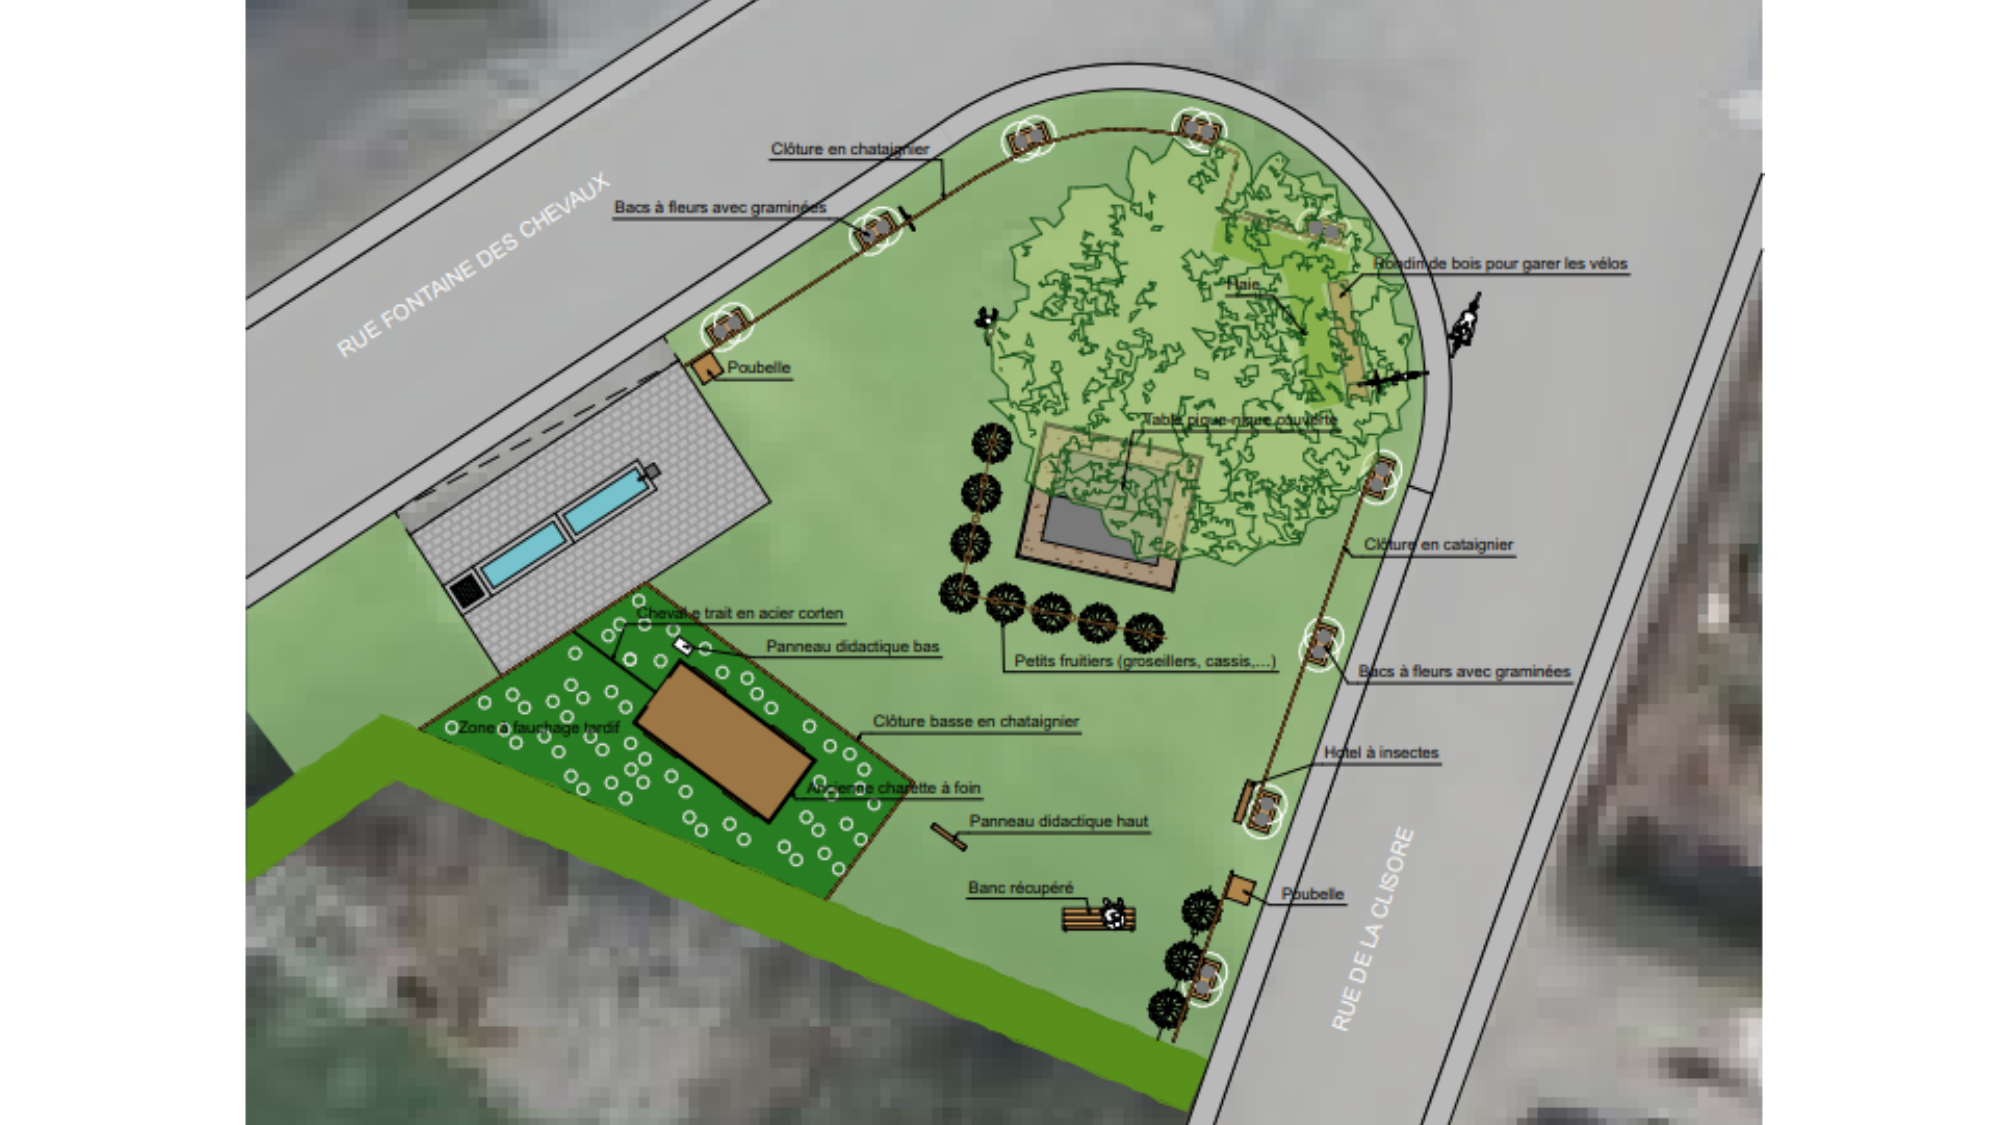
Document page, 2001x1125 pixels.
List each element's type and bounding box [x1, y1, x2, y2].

picture [244, 0, 1765, 1125]
